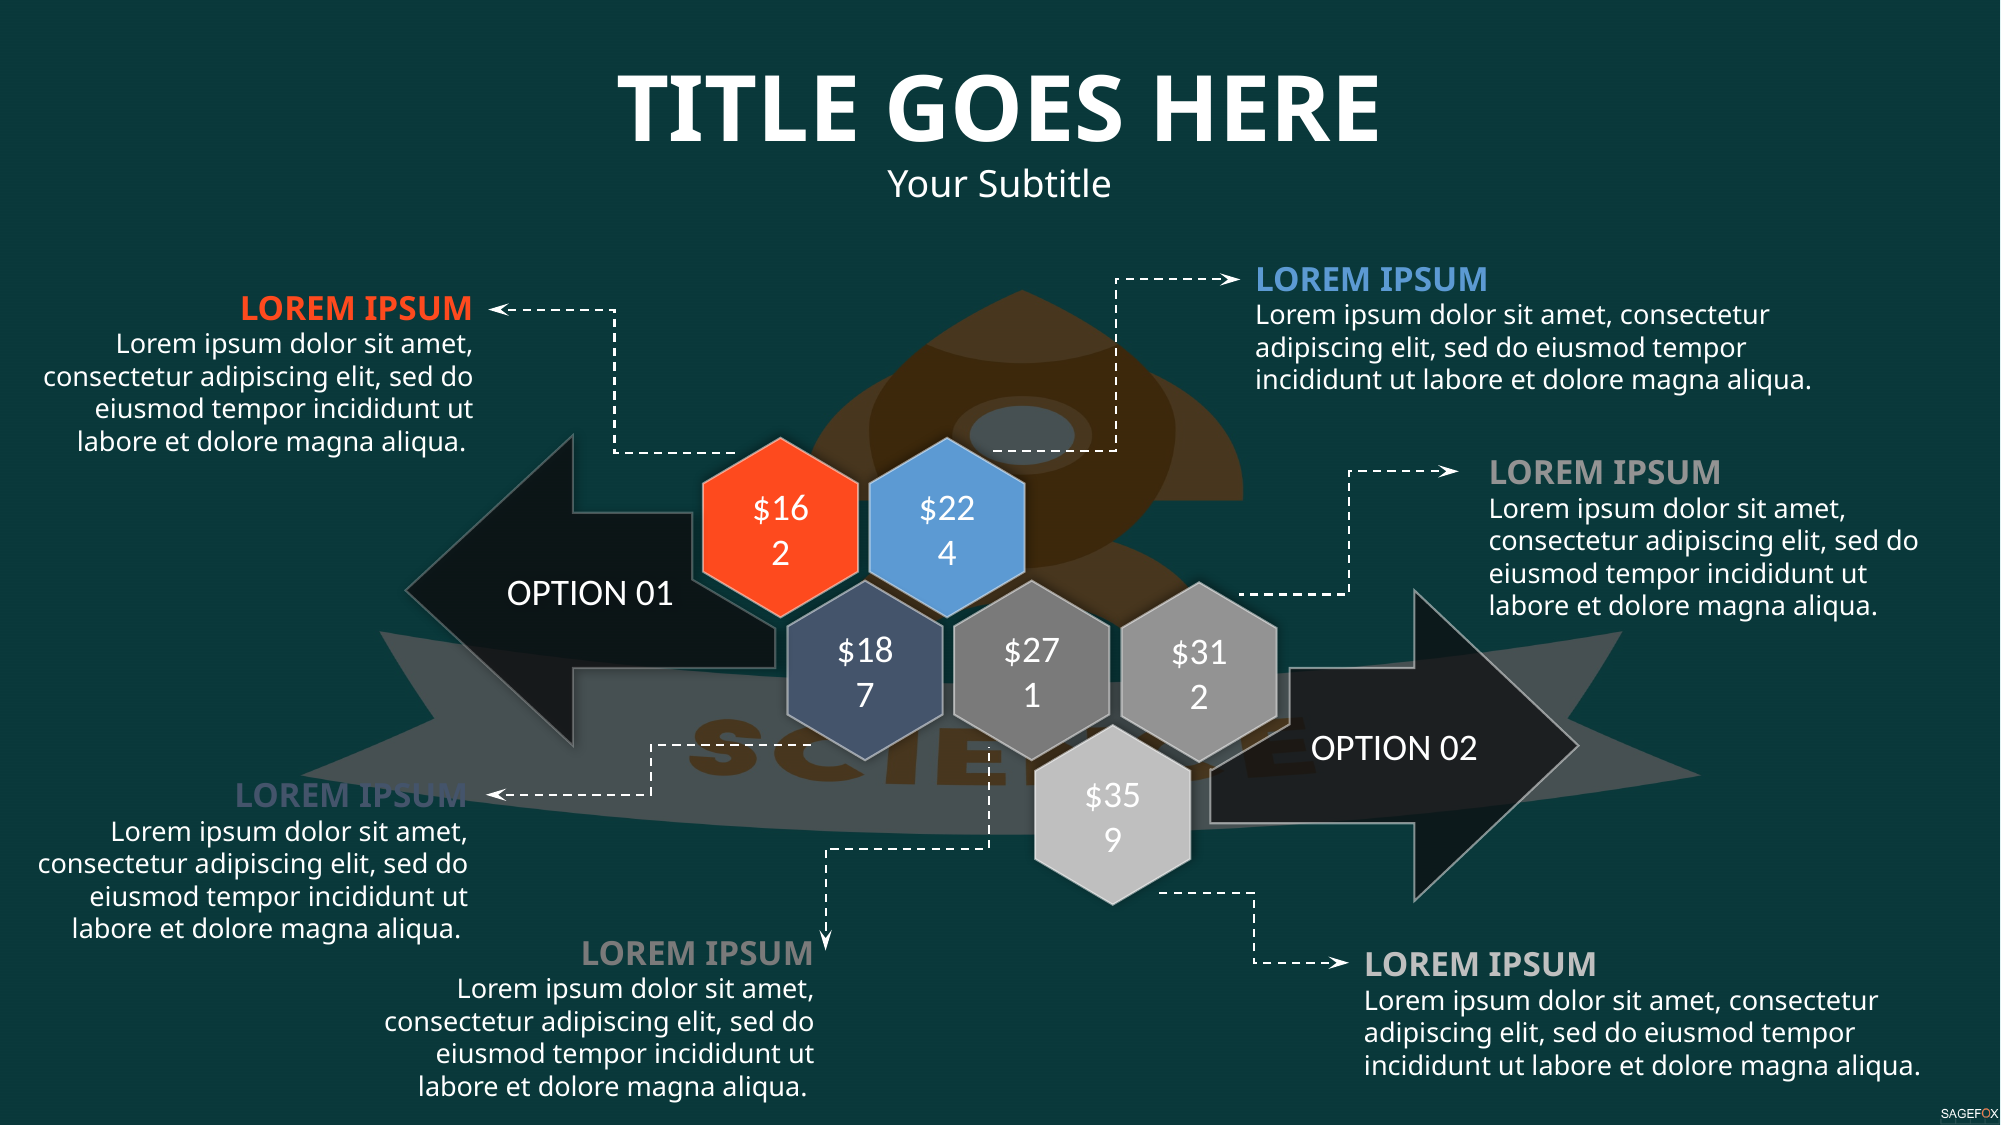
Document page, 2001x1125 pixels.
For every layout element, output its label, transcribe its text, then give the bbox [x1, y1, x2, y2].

text_box $162 [701, 436, 860, 619]
text_box LOREM IPSUM Lorem ipsum dolor sit amet, consectetur adipiscing elit, sed do eiusmod tempor incididunt ut labore et dolore magna aliqua. [1240, 250, 1879, 403]
text_box OPTION 01 [404, 453, 777, 744]
text_box OPTION 02 [1209, 595, 1580, 904]
text_box LOREM IPSUM Lorem ipsum dolor sit amet, consectetur adipiscing elit, sed do eiusmod tempor incididunt ut labore et dolore magna aliqua. [1349, 935, 1944, 1089]
text_box LOREM IPSUM Lorem ipsum dolor sit amet, consectetur adipiscing elit, sed do eiusmod tempor incididunt ut labore et dolore magna aliqua. [13, 767, 483, 952]
text_box LOREM IPSUM Lorem ipsum dolor sit amet, consectetur adipiscing elit, sed do eiusmod tempor incididunt ut labore et dolore magna aliqua. [1473, 443, 1944, 629]
text_box LOREM IPSUM Lorem ipsum dolor sit amet, consectetur adipiscing elit, sed do eiusmod tempor incididunt ut labore et dolore magna aliqua. [359, 924, 830, 1109]
text_box $224 [868, 436, 1026, 617]
picture [777, 618, 789, 625]
picture [1940, 0, 2001, 1125]
picture [1113, 720, 1193, 770]
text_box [485, 744, 816, 795]
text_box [488, 309, 741, 453]
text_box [1239, 471, 1459, 595]
text_box $312 [1120, 581, 1278, 764]
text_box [1158, 892, 1350, 963]
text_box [805, 766, 1010, 931]
picture [860, 568, 868, 575]
text_box LOREM IPSUM Lorem ipsum dolor sit amet, consectetur adipiscing elit, sed do eiusmod tempor incididunt ut labore et dolore magna aliqua. [18, 279, 489, 464]
text_box TITLE GOES HERE Your Subtitle [548, 42, 1452, 212]
text_box $271 [953, 579, 1111, 762]
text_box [991, 279, 1241, 452]
picture [1111, 626, 1115, 718]
text_box $359 [1034, 723, 1192, 906]
text_box $187 [786, 579, 944, 762]
